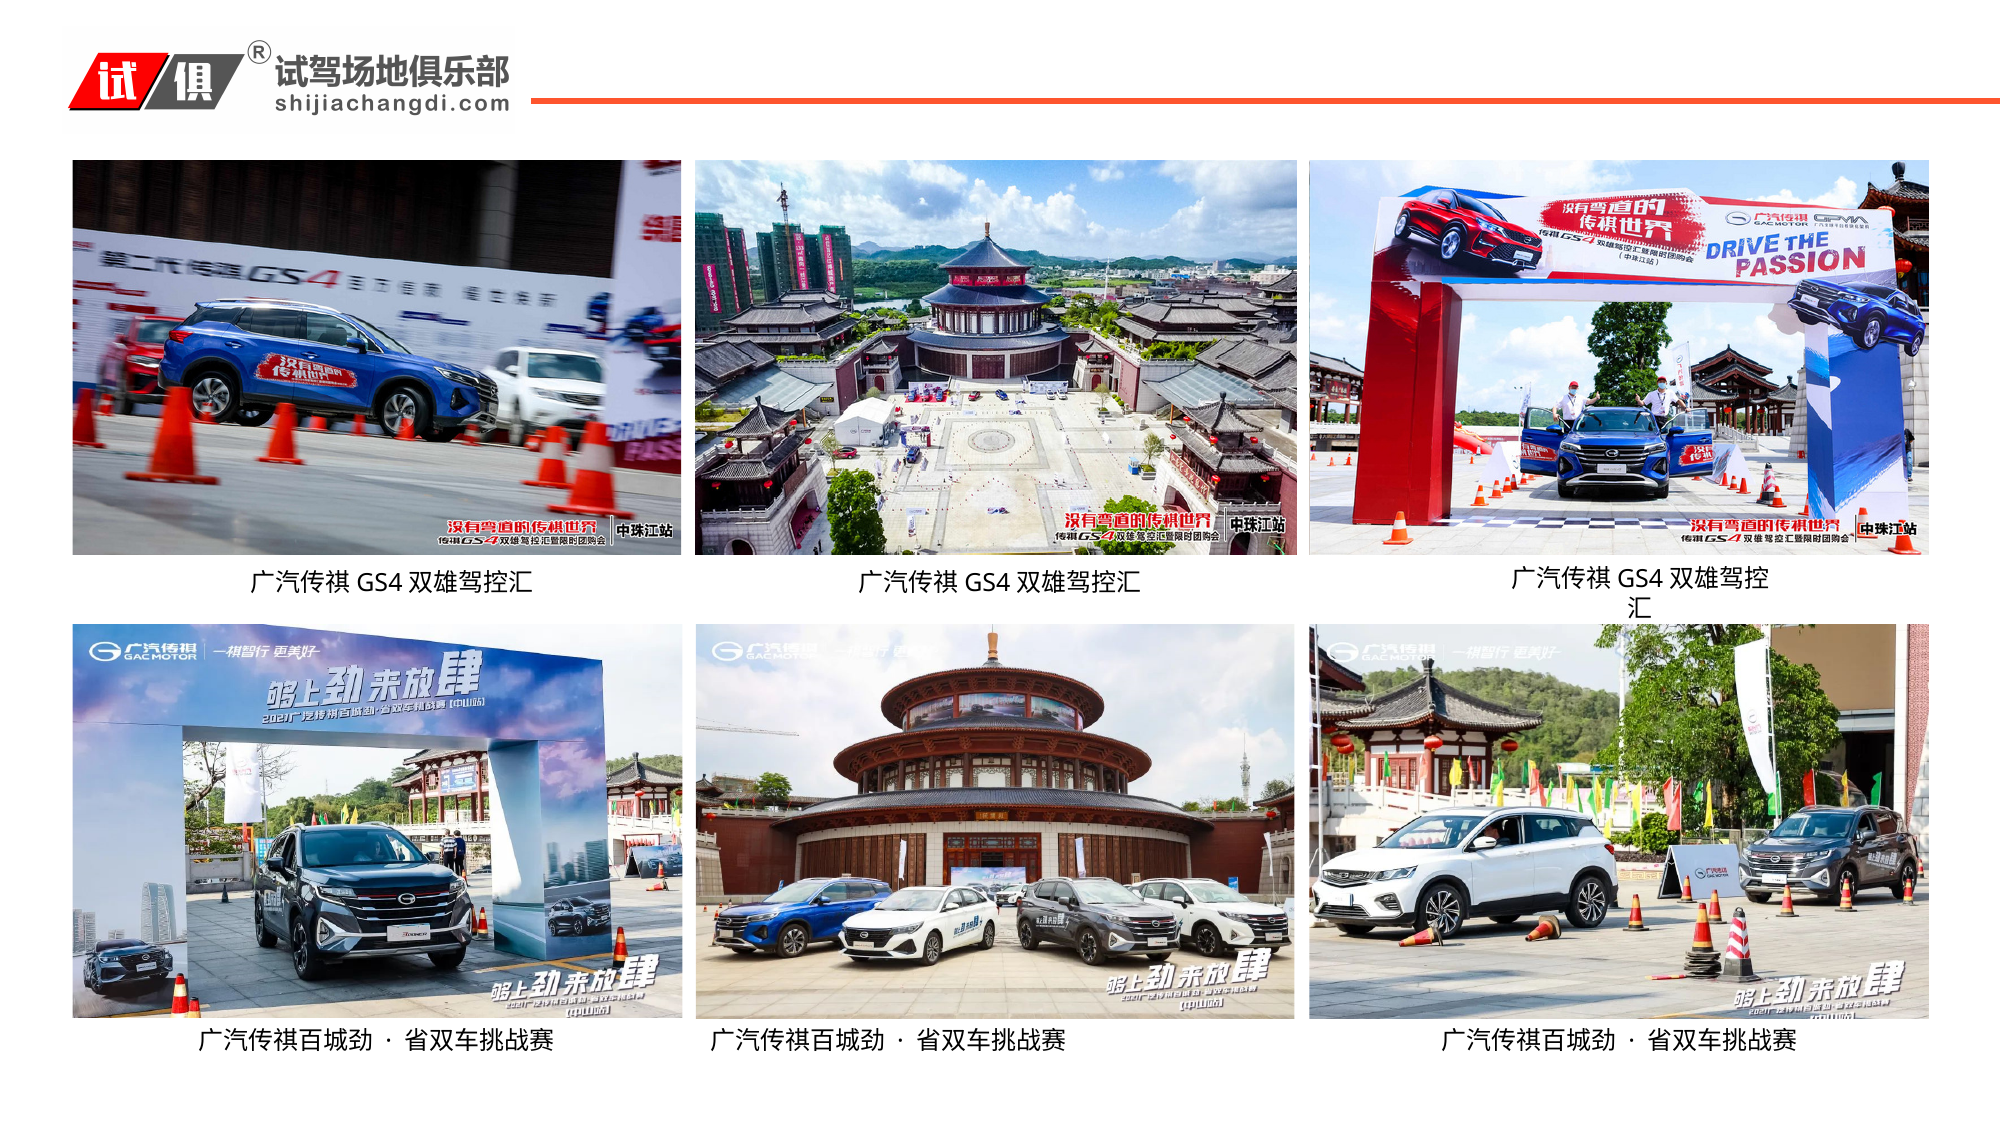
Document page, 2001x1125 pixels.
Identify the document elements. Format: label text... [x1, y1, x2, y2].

text_box 广汽传祺百城劲 · 省双车挑战赛 [695, 1017, 1297, 1062]
text_box 广汽传祺百城劲 · 省双车挑战赛 [72, 1018, 682, 1062]
picture [695, 160, 1297, 555]
picture [72, 624, 683, 1018]
picture [62, 26, 515, 134]
picture [72, 160, 682, 555]
text_box 广汽传祺GS4双雄驾控汇 [831, 559, 1169, 604]
text_box 广汽传祺GS4双雄驾控汇 [1484, 555, 1796, 624]
picture [1309, 624, 1930, 1019]
text_box 广汽传祺GS4双雄驾控汇 [235, 559, 549, 604]
picture [1309, 160, 1929, 555]
text_box 广汽传祺百城劲 · 省双车挑战赛 [1310, 1019, 1930, 1062]
picture [695, 624, 1295, 1019]
